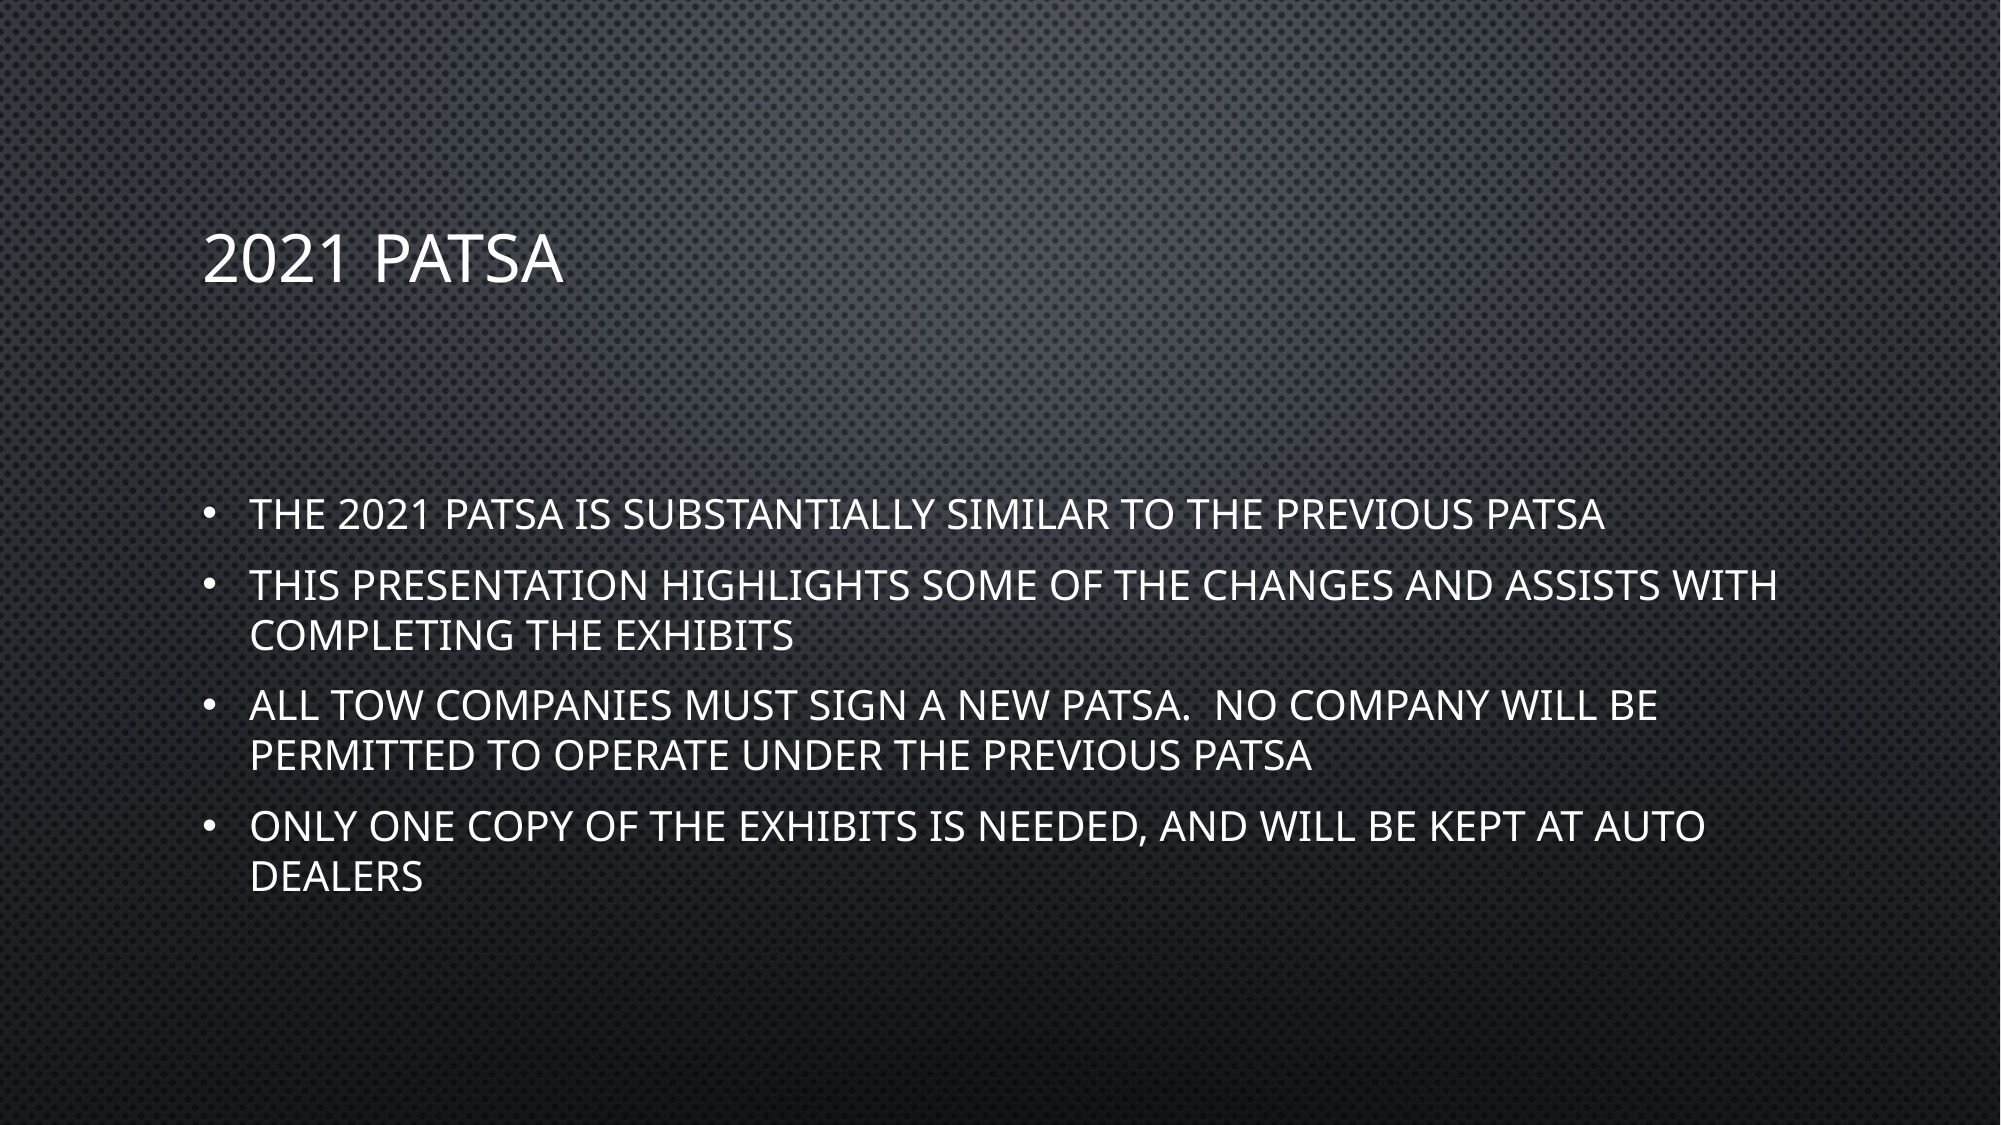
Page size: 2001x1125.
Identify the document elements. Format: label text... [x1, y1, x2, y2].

list The 2021 PATSA is substantially similar to the previous PATSA This presentation highlights some of the changes and assists with completing the exhibits All tow companies must sign a new PATSA. No company will be permitted to operate under the previous PATSA Only one copy of the exhibits is needed, and will be kept at Auto Dealers [187, 437, 1813, 950]
title 2021 patsa [187, 99, 1813, 413]
